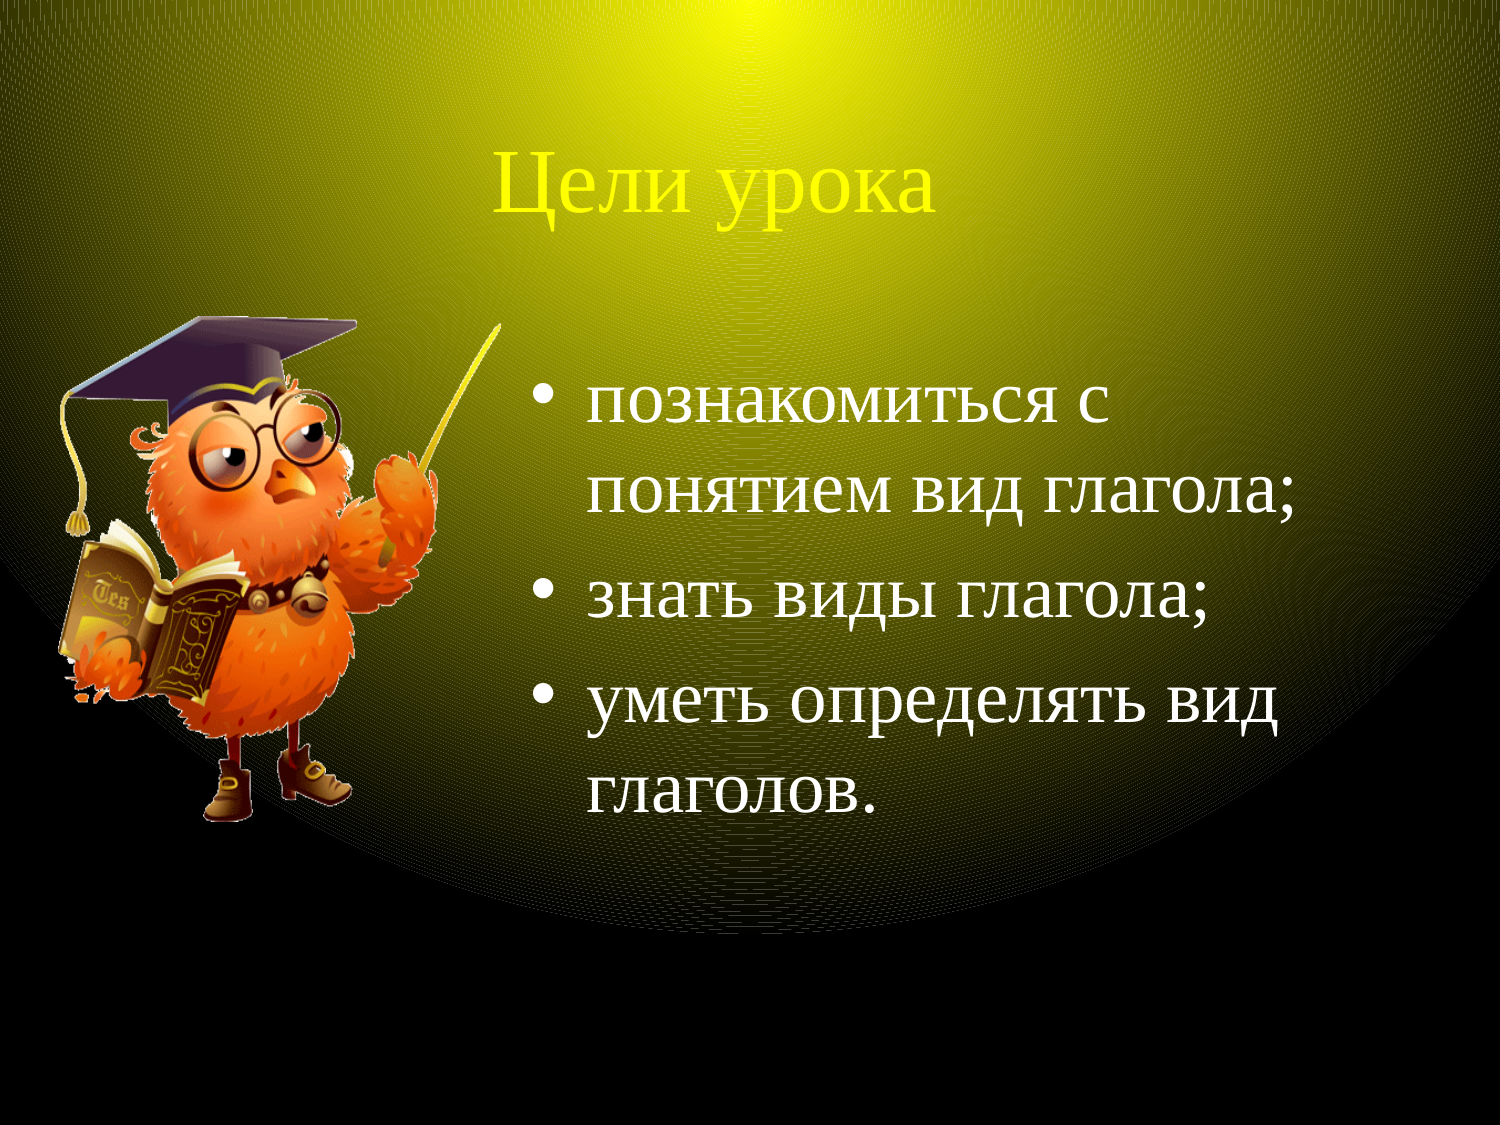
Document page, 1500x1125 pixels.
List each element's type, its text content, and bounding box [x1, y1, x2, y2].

list познакомиться с понятием вид глагола; знать виды глагола; уметь определять вид глаголов. [515, 339, 1425, 1005]
picture [58, 316, 501, 823]
list [75, 262, 738, 1005]
title Цели урока [210, 82, 1219, 270]
text_box [111, 0, 1393, 339]
